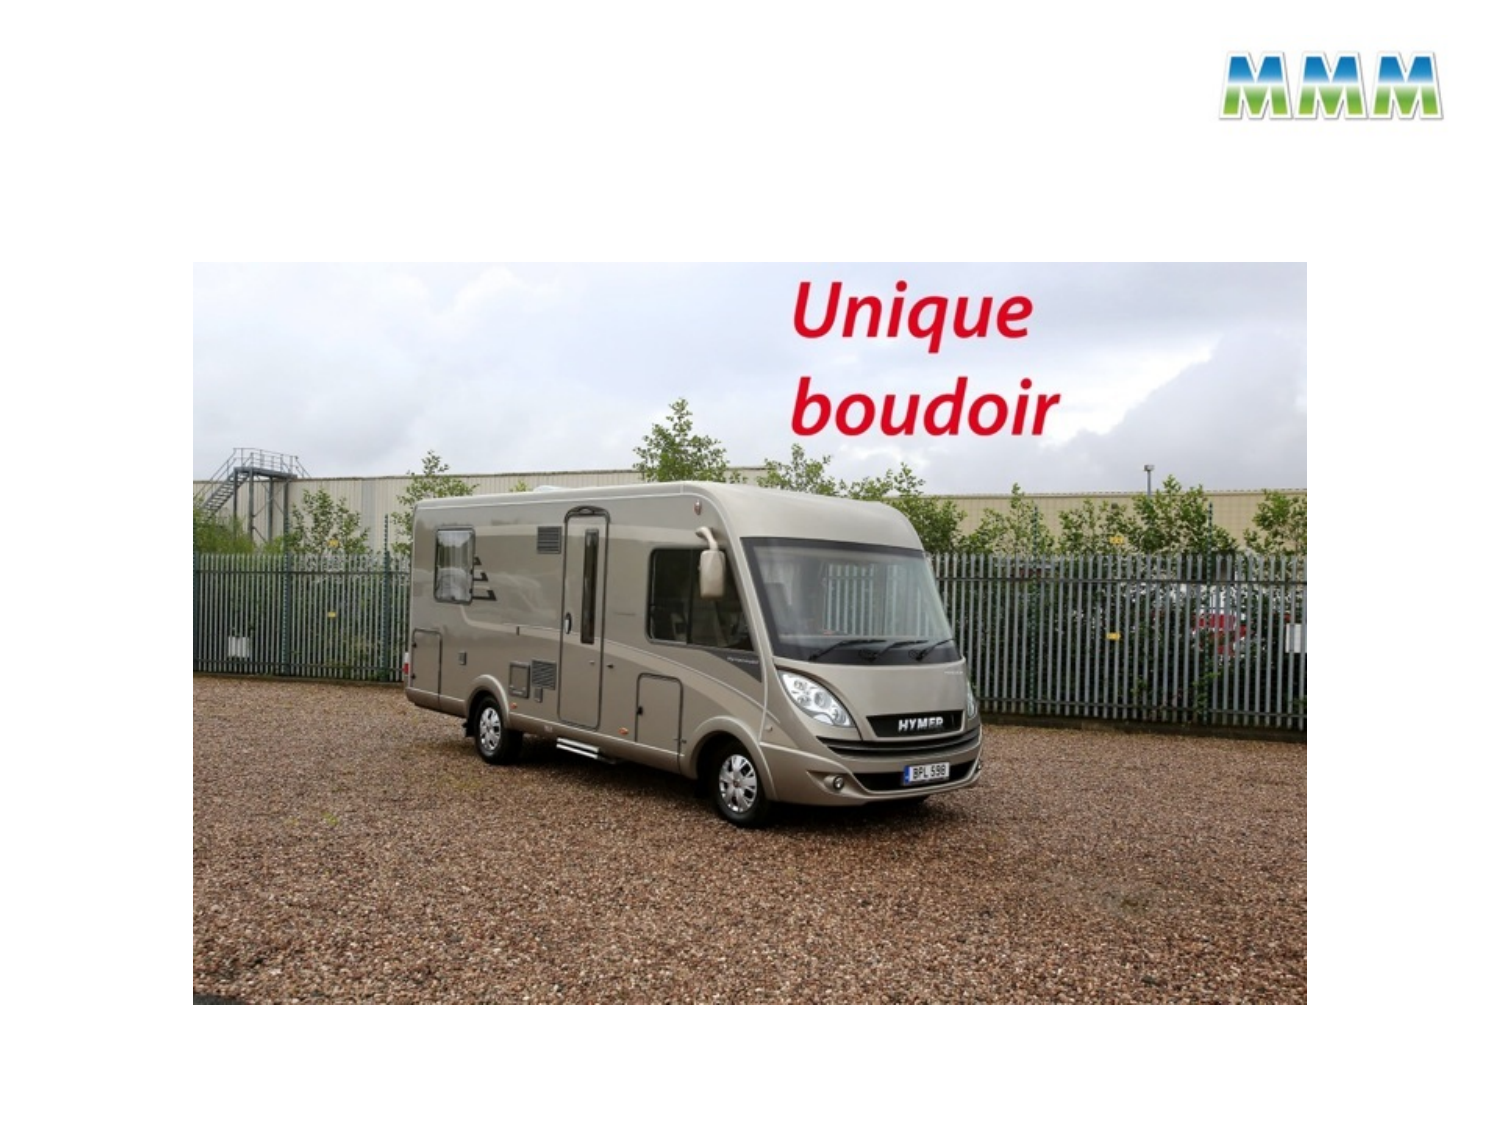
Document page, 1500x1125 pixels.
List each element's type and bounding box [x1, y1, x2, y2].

picture [1197, 35, 1466, 159]
list [74, 262, 1426, 1006]
